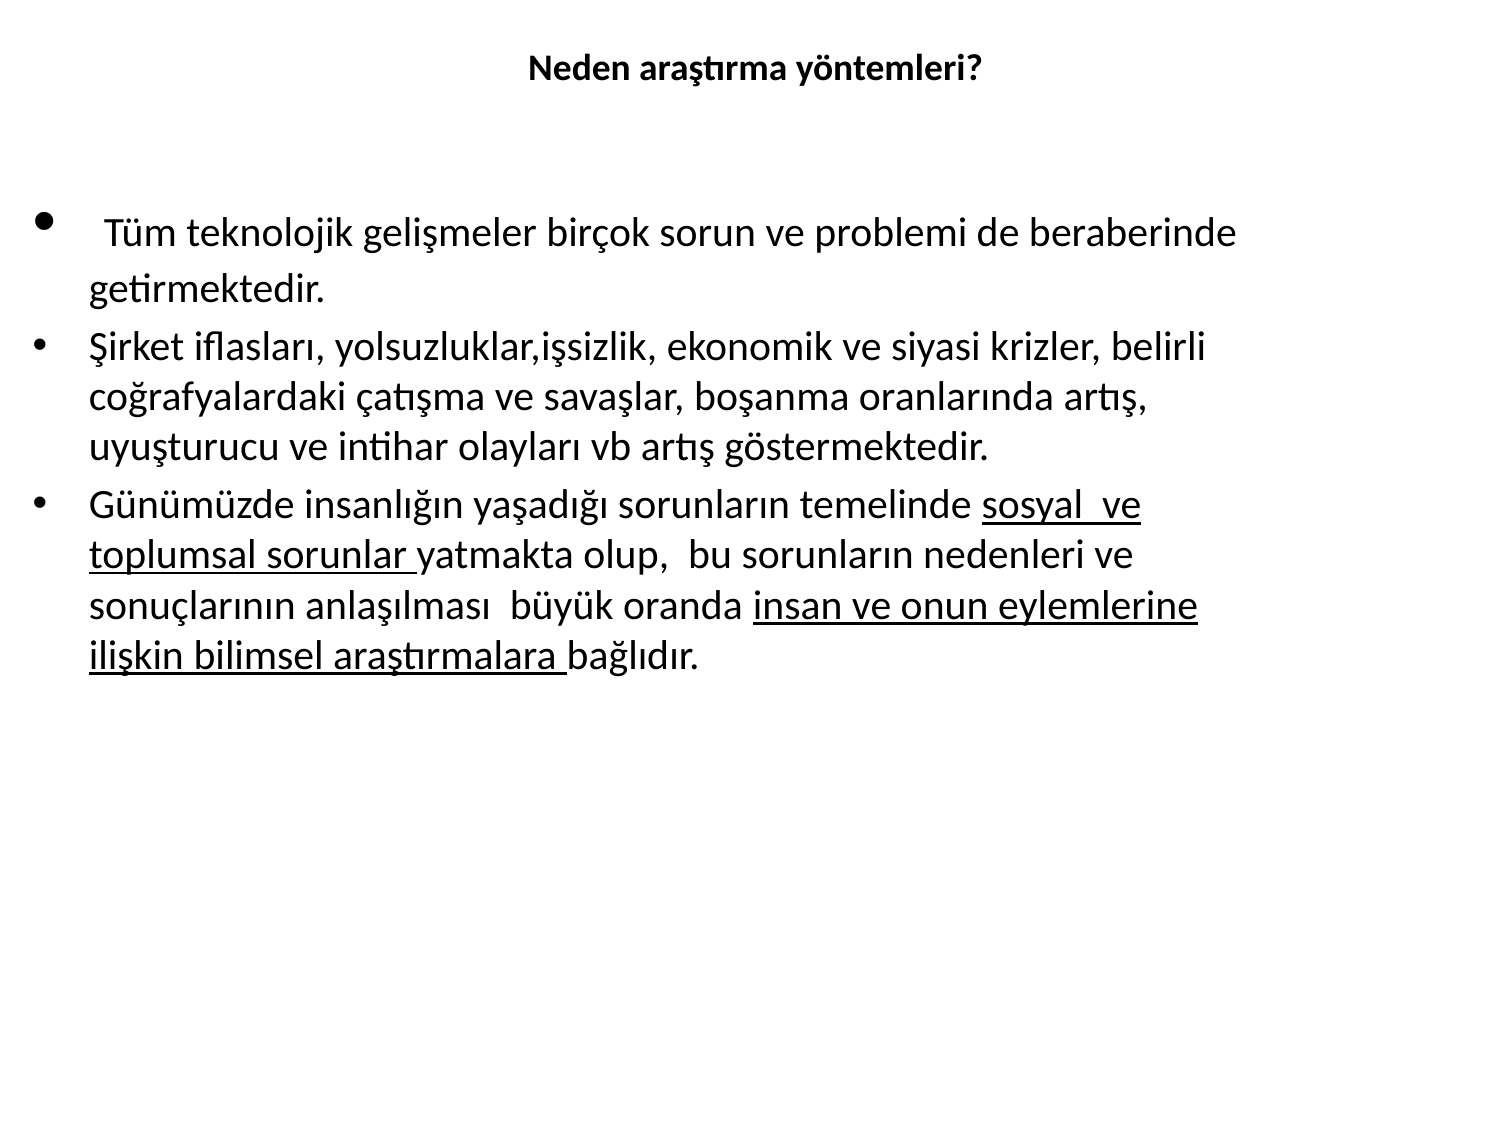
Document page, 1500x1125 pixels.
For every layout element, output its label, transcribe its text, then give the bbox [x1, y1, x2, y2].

list Tüm teknolojik gelişmeler birçok sorun ve problemi de beraberinde getirmektedir. Şirket iflasları, yolsuzluklar,işsizlik, ekonomik ve siyasi krizler, belirli coğrafyalardaki çatışma ve savaşlar, boşanma oranlarında artış, uyuşturucu ve intihar olayları vb artış göstermektedir. Günümüzde insanlığın yaşadığı sorunların temelinde sosyal ve toplumsal sorunlar yatmakta olup, bu sorunların nedenleri ve sonuçlarının anlaşılması büyük oranda insan ve onun eylemlerine ilişkin bilimsel araştırmalara bağlıdır. [17, 172, 1270, 776]
text_box Neden araştırma yöntemleri? [289, 36, 1223, 96]
